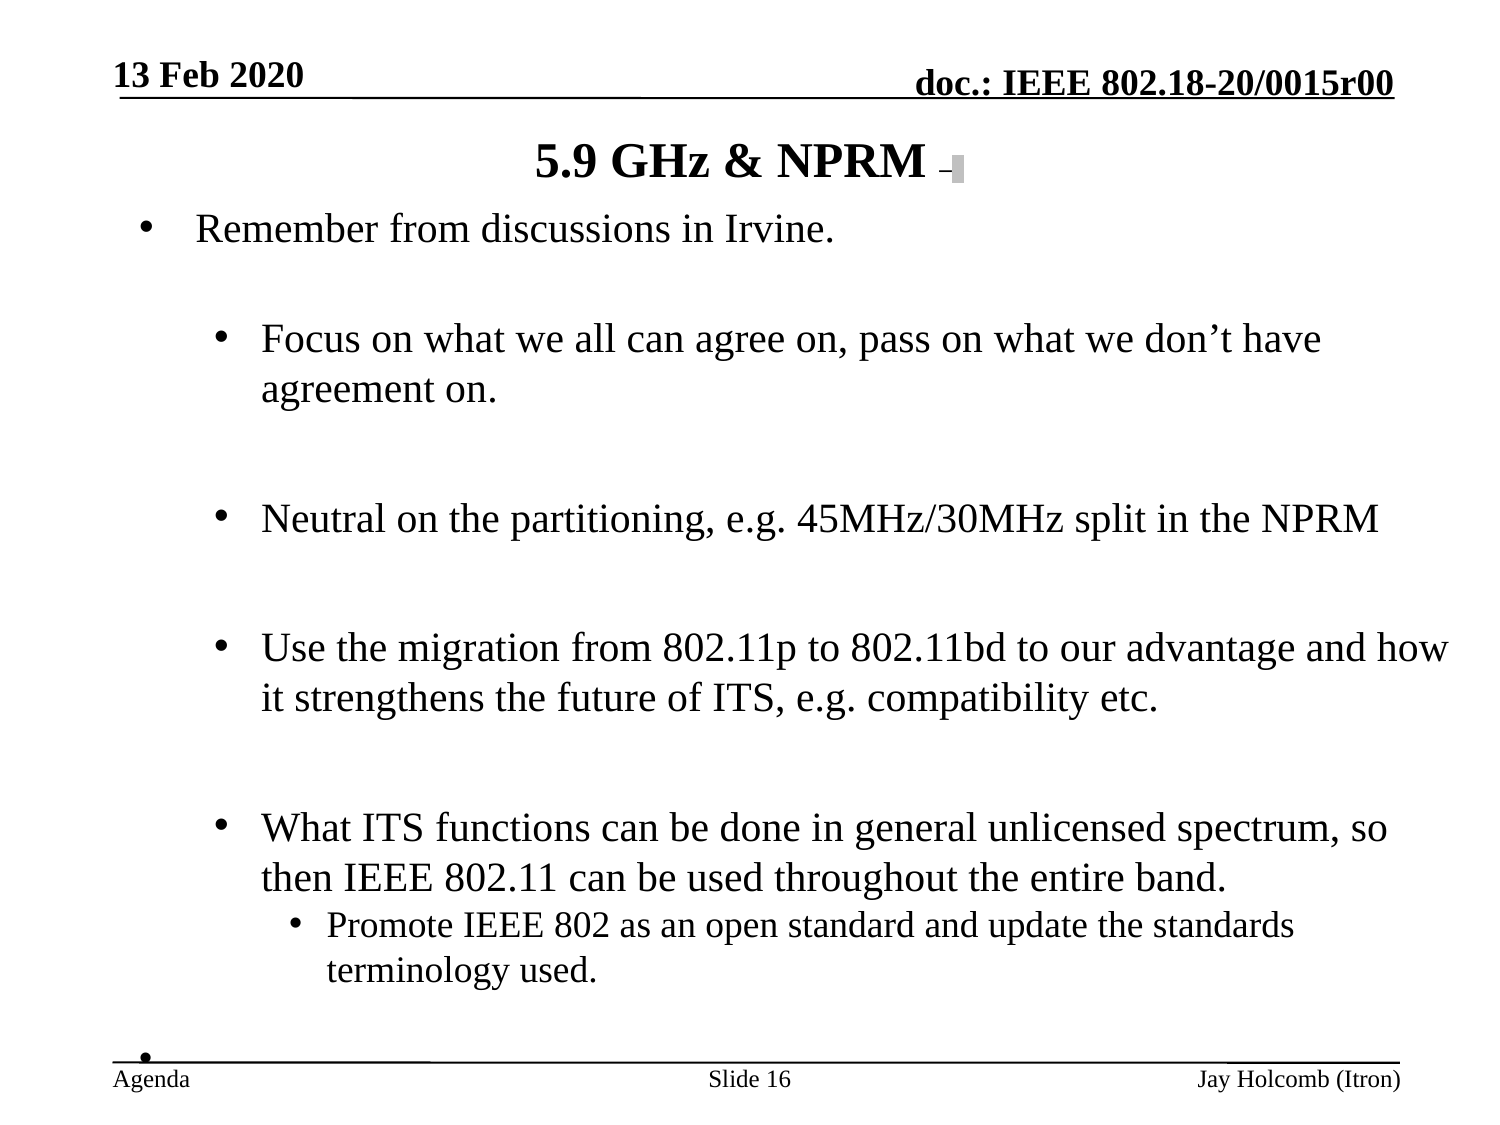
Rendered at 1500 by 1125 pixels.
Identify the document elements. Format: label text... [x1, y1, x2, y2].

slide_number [112, 49, 488, 95]
list Remember from discussions in Irvine. Focus on what we all can agree on, pass on what we don’t have agreement on. Neutral on the partitioning, e.g. 45MHz/30MHz split in the NPRM Use the migration from 802.11p to 802.11bd to our advantage and how it strengthens the future of ITS, e.g. compatibility etc. What ITS functions can be done in general unlicensed spectrum, so then IEEE 802.11 can be used throughout the entire band. Promote IEEE 802 as an open standard and update the standards terminology used. [114, 192, 1476, 1087]
title 5.9 GHz & NPRM – [59, 102, 1441, 213]
footer Jay Holcomb (Itron) [878, 1061, 1402, 1093]
slide_number Slide 16 [699, 1061, 800, 1123]
